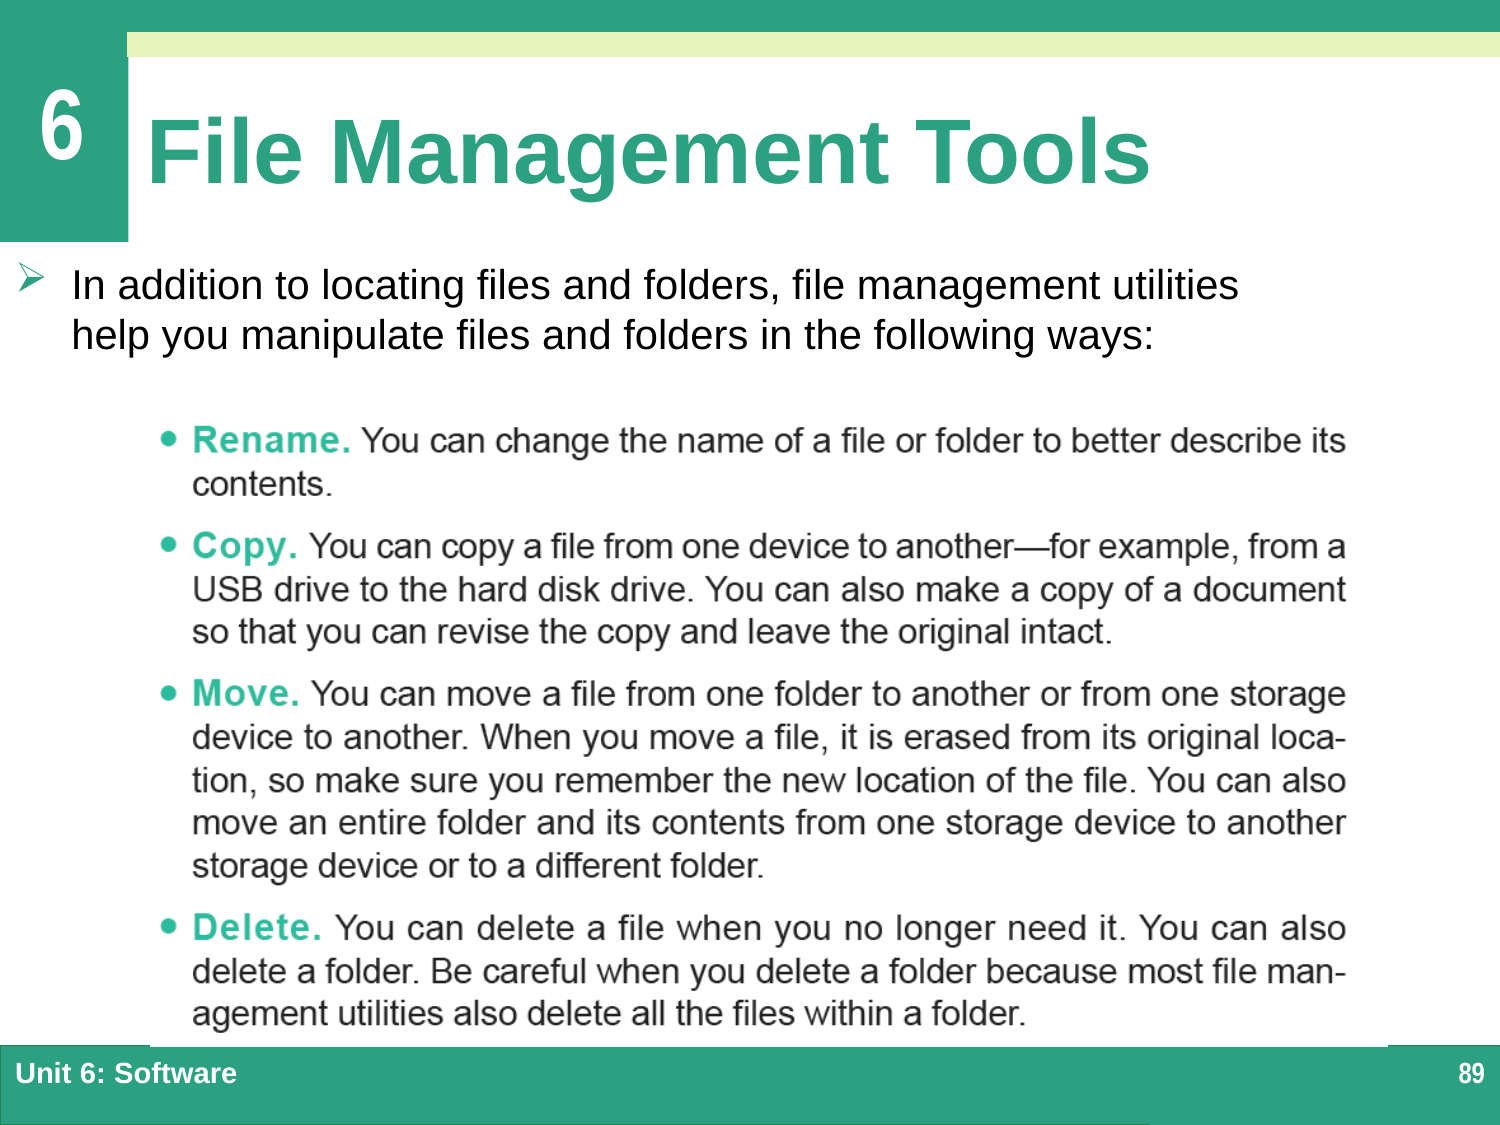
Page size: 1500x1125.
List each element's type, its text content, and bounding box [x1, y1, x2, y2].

picture [149, 412, 1388, 1047]
list In addition to locating files and folders, file management utilities help you manipulate files and folders in the following ways: [0, 249, 1299, 388]
footer Unit 6: Software [0, 1046, 1149, 1125]
title File Management Tools [131, 60, 1500, 234]
slide_number 89 [1149, 1046, 1500, 1125]
